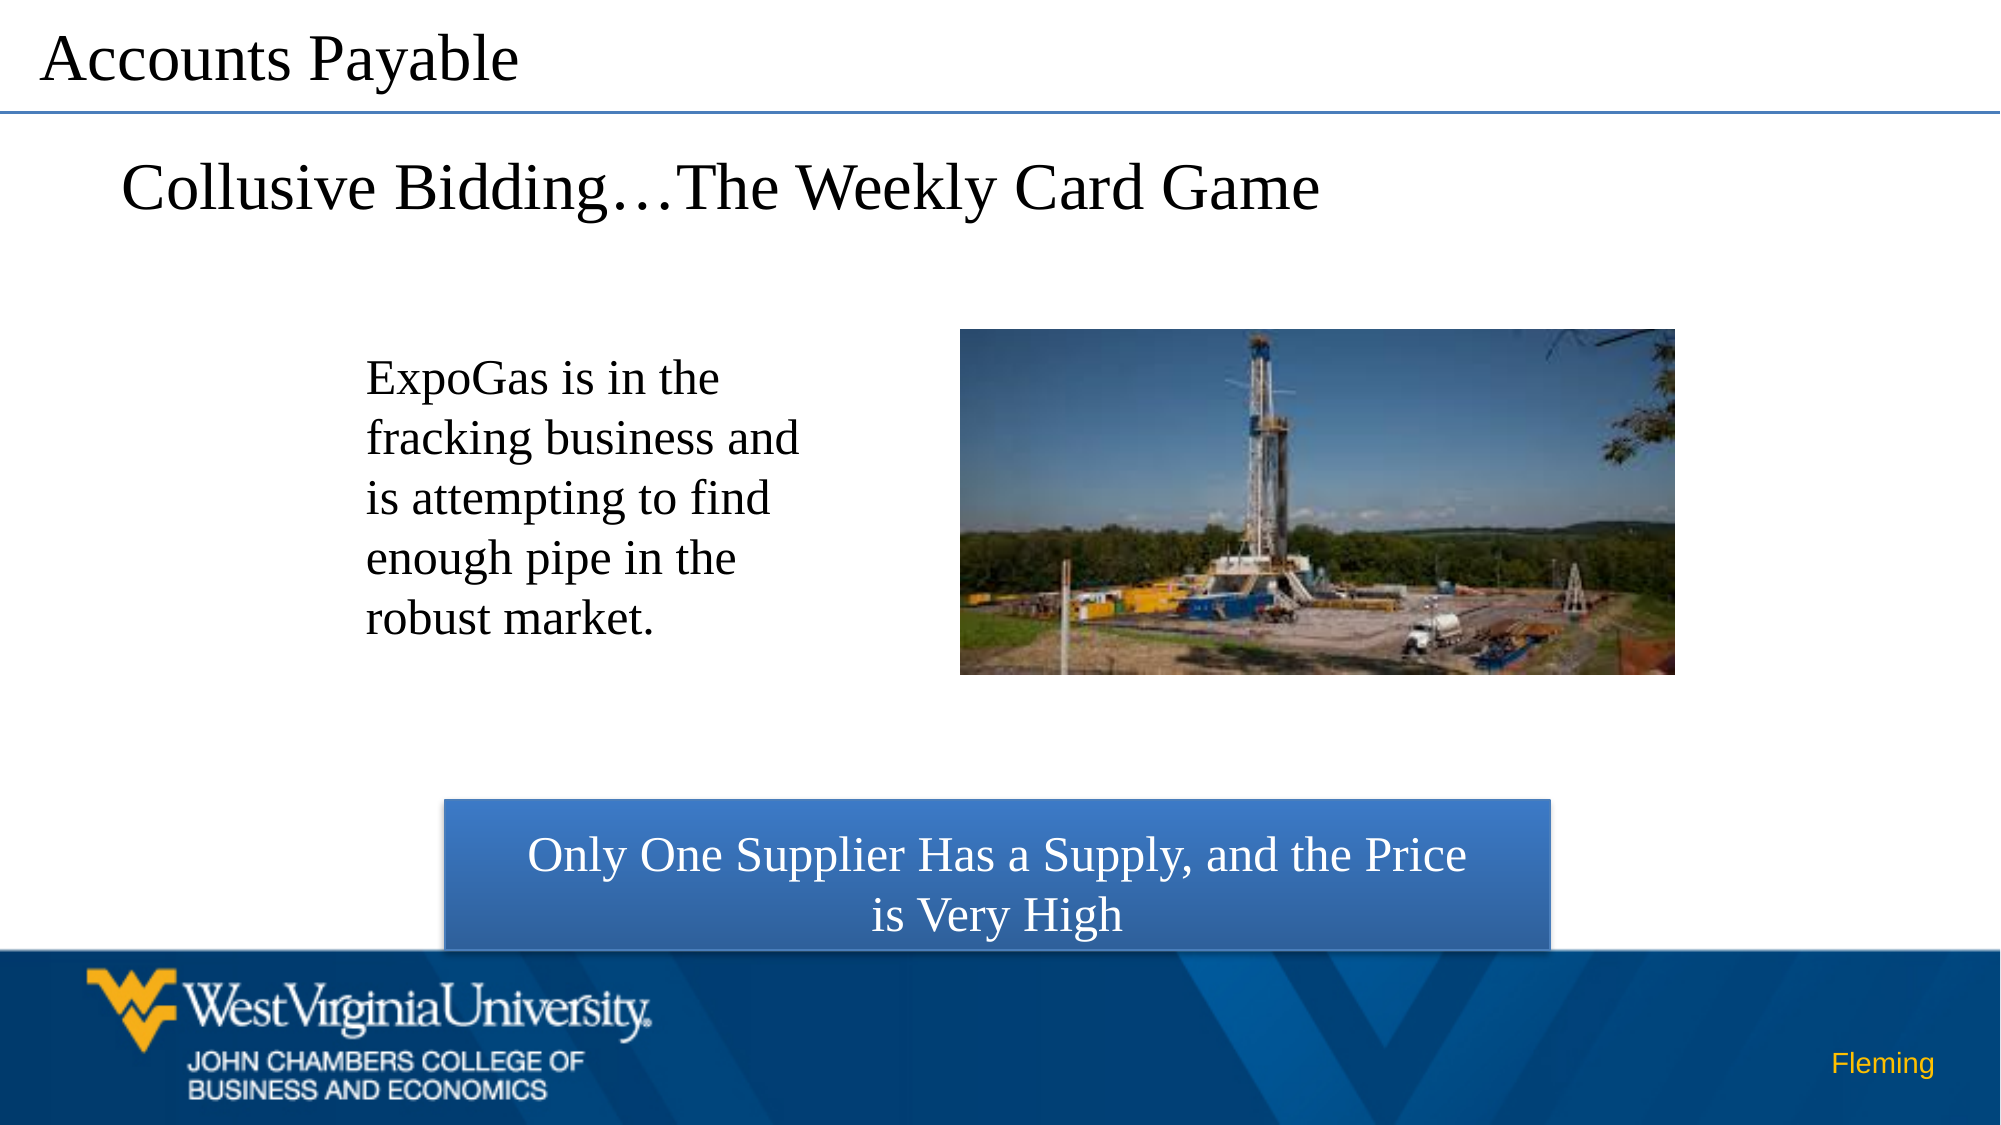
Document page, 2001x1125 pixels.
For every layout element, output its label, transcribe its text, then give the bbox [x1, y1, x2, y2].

text_box [444, 799, 1551, 951]
text_box Collusive Bidding…The Weekly Card Game [106, 135, 1775, 230]
text_box Fleming [1250, 1037, 1950, 1088]
picture [0, 0, 2001, 1125]
text_box ExpoGas is in the fracking business and is attempting to find enough pipe in the robust market. [351, 337, 851, 653]
text_box Only One Supplier Has a Supply, and the Price is Very High [495, 813, 1500, 949]
text_box Accounts Payable [24, 6, 888, 102]
